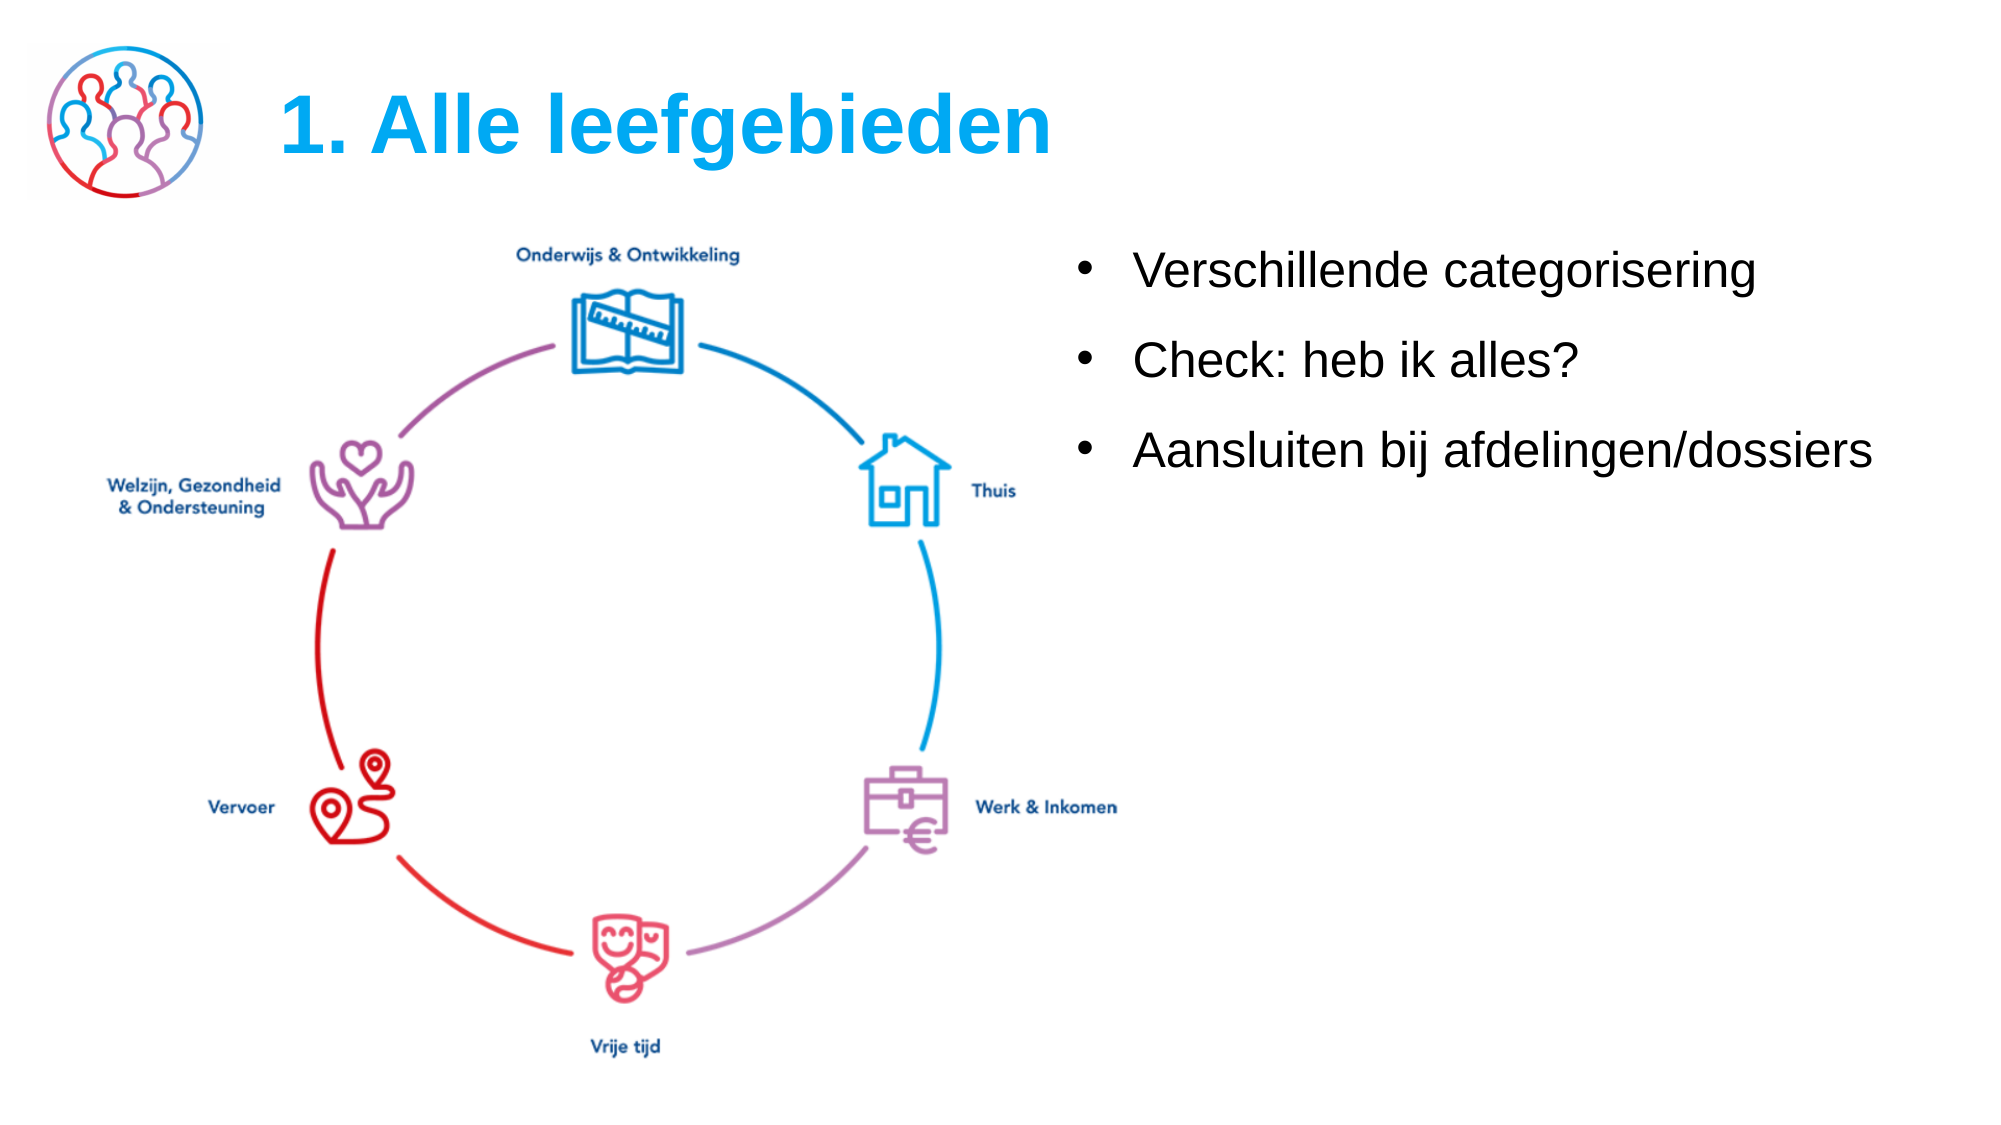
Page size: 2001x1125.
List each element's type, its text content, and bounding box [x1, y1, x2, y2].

picture [98, 228, 1128, 1082]
picture [27, 43, 230, 201]
text_box Verschillende categorisering Check: heb ik alles? Aansluiten bij afdelingen/dossiers [1061, 199, 2000, 575]
title 1. Alle leefgebieden [265, 62, 1867, 181]
